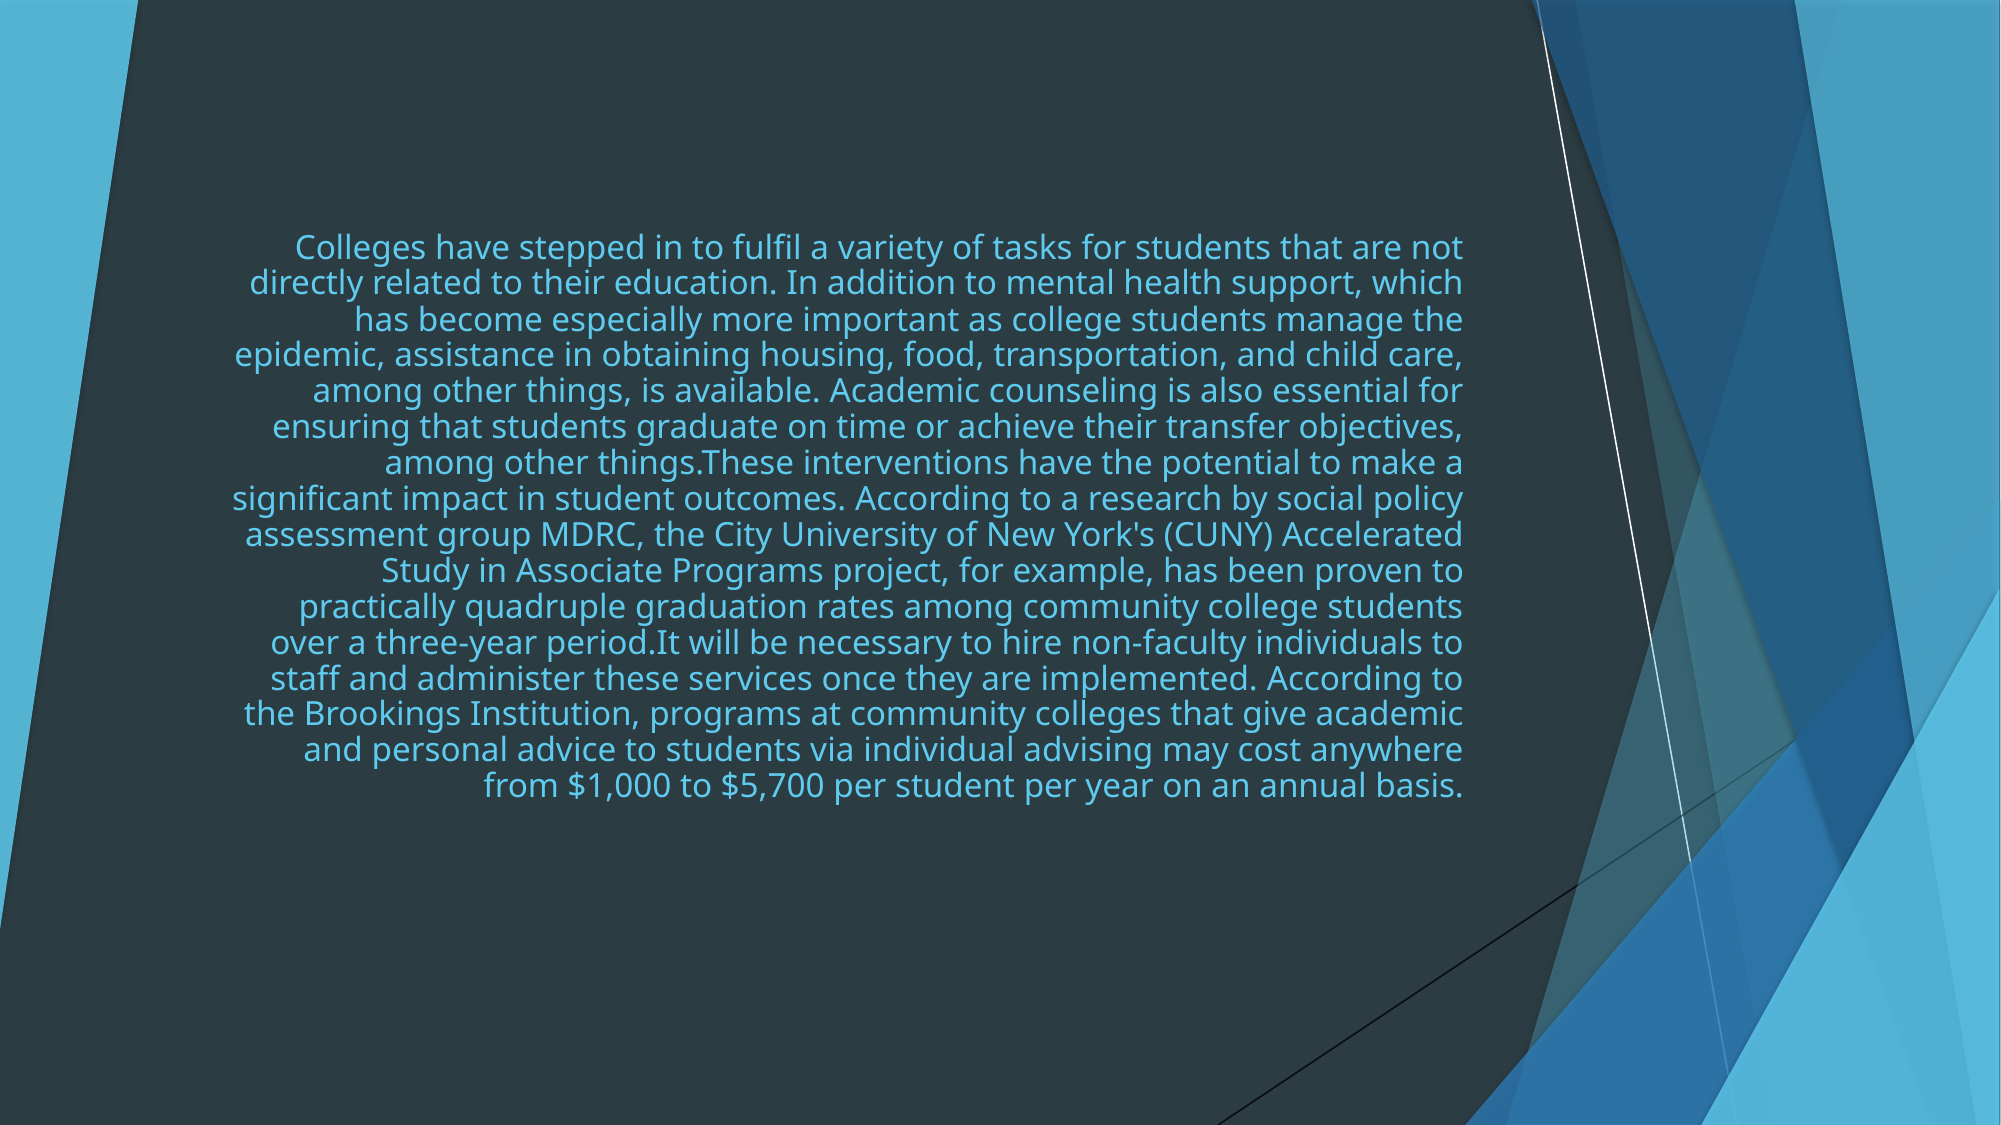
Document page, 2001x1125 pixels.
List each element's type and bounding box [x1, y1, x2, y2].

text_box [0, 0, 2000, 1125]
